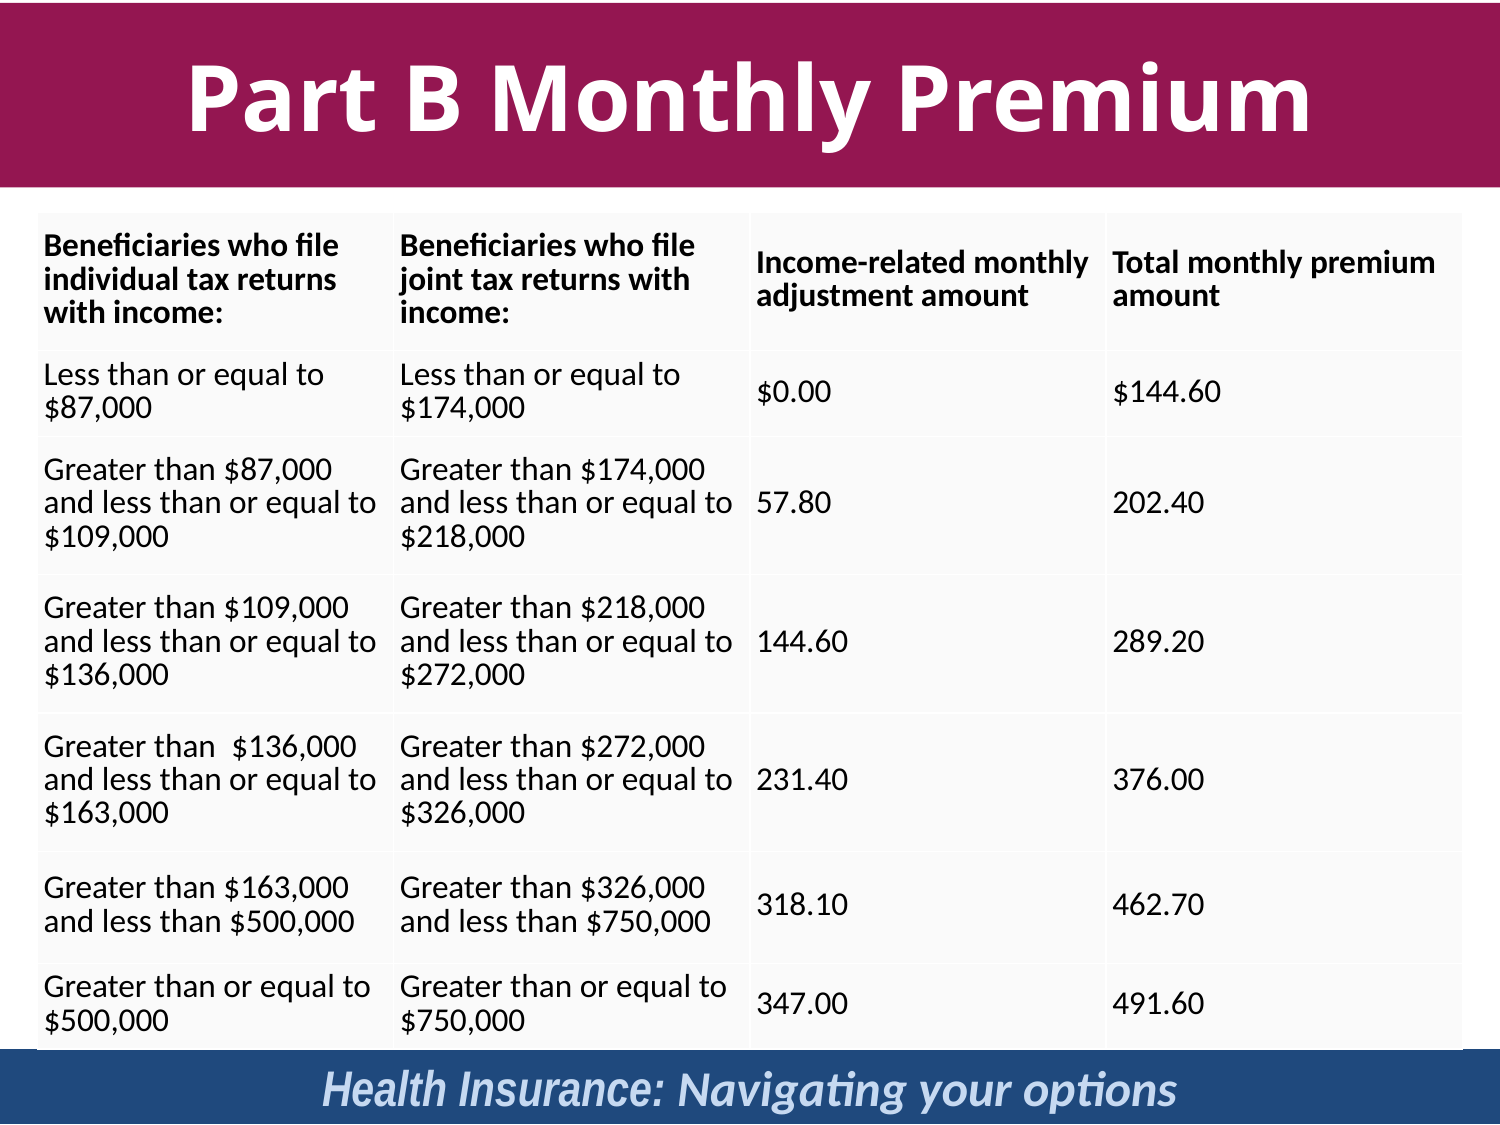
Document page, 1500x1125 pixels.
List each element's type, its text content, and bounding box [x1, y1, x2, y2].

table_cell Greater than $218,000 and less than or equal to $272,000 [394, 575, 749, 712]
table_header Total monthly premium amount [1107, 213, 1462, 350]
table_cell Greater than or equal to $750,000 [394, 964, 749, 1048]
table_cell Greater than $136,000 and less than or equal to $163,000 [38, 714, 393, 851]
table_cell Less than or equal to $87,000 [38, 351, 393, 436]
table_cell Greater than $326,000 and less than $750,000 [394, 852, 749, 963]
table_cell $0.00 [751, 351, 1105, 436]
table_cell Greater than $109,000 and less than or equal to $136,000 [38, 575, 393, 712]
table_cell 318.10 [751, 852, 1105, 963]
table_cell $144.60 [1107, 351, 1462, 436]
table_cell Less than or equal to $174,000 [394, 351, 749, 436]
table_cell 144.60 [751, 575, 1105, 712]
table_header Income-related monthly adjustment amount [751, 213, 1105, 350]
text_box Part B Monthly Premium [0, 2, 1500, 188]
table_cell 289.20 [1107, 575, 1462, 712]
table_cell 491.60 [1107, 964, 1462, 1048]
text_box Health Insurance: Navigating your options [0, 1049, 1500, 1124]
table_cell 57.80 [751, 437, 1105, 574]
table_header Beneficiaries who file joint tax returns with income: [394, 213, 749, 350]
table_cell Greater than $87,000 and less than or equal to $109,000 [38, 437, 393, 574]
table_cell Greater than $174,000 and less than or equal to $218,000 [394, 437, 749, 574]
table_cell Greater than $272,000 and less than or equal to $326,000 [394, 714, 749, 851]
table_cell Greater than $163,000 and less than $500,000 [38, 852, 393, 963]
table_cell 202.40 [1107, 437, 1462, 574]
table_cell 347.00 [751, 964, 1105, 1048]
table_header Beneficiaries who file individual tax returns with income: [38, 213, 393, 350]
table_cell Greater than or equal to $500,000 [38, 964, 393, 1048]
table_cell 462.70 [1107, 852, 1462, 963]
table_cell 376.00 [1107, 714, 1462, 851]
table_cell 231.40 [751, 714, 1105, 851]
